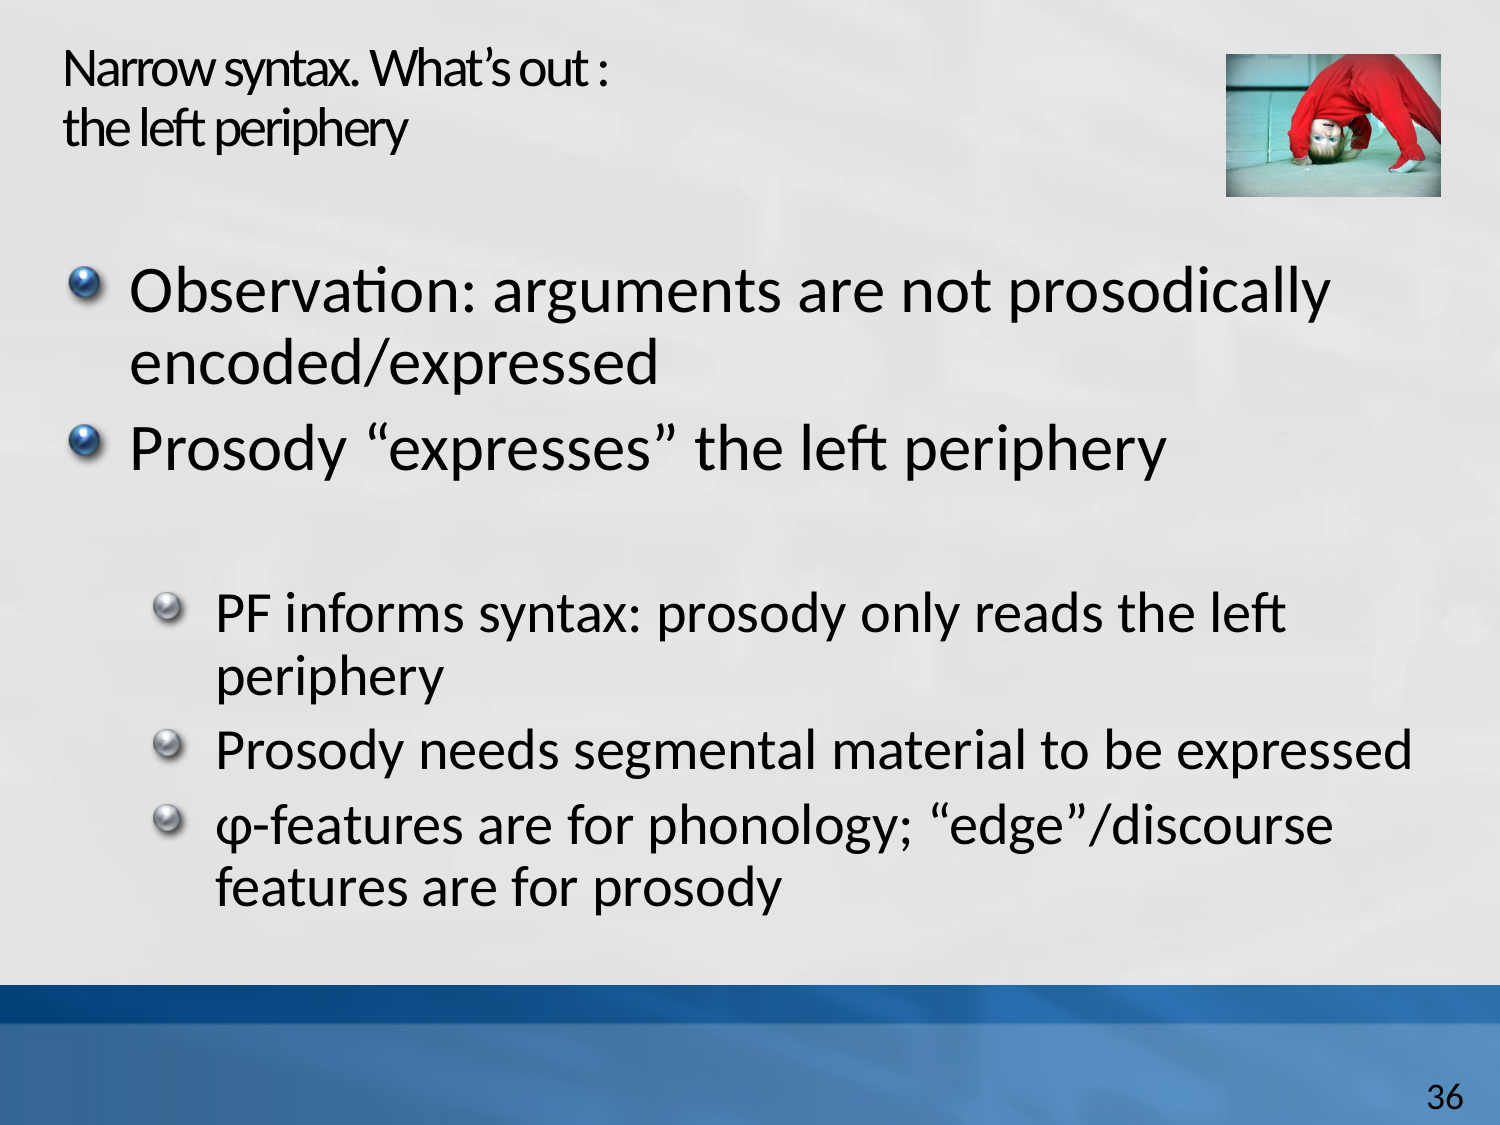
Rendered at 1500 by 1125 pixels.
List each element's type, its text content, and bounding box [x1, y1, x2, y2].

text_box 36 [1411, 1064, 1500, 1125]
title Narrow syntax. What’s out : the left periphery [62, 37, 1438, 229]
list Observation: arguments are not prosodically encoded/expressed Prosody “expresses” the left periphery PF informs syntax: prosody only reads the left periphery Prosody needs segmental material to be expressed φ-features are for phonology; “edge”/discourse features are for prosody [64, 255, 1462, 972]
picture [0, 0, 1500, 1125]
